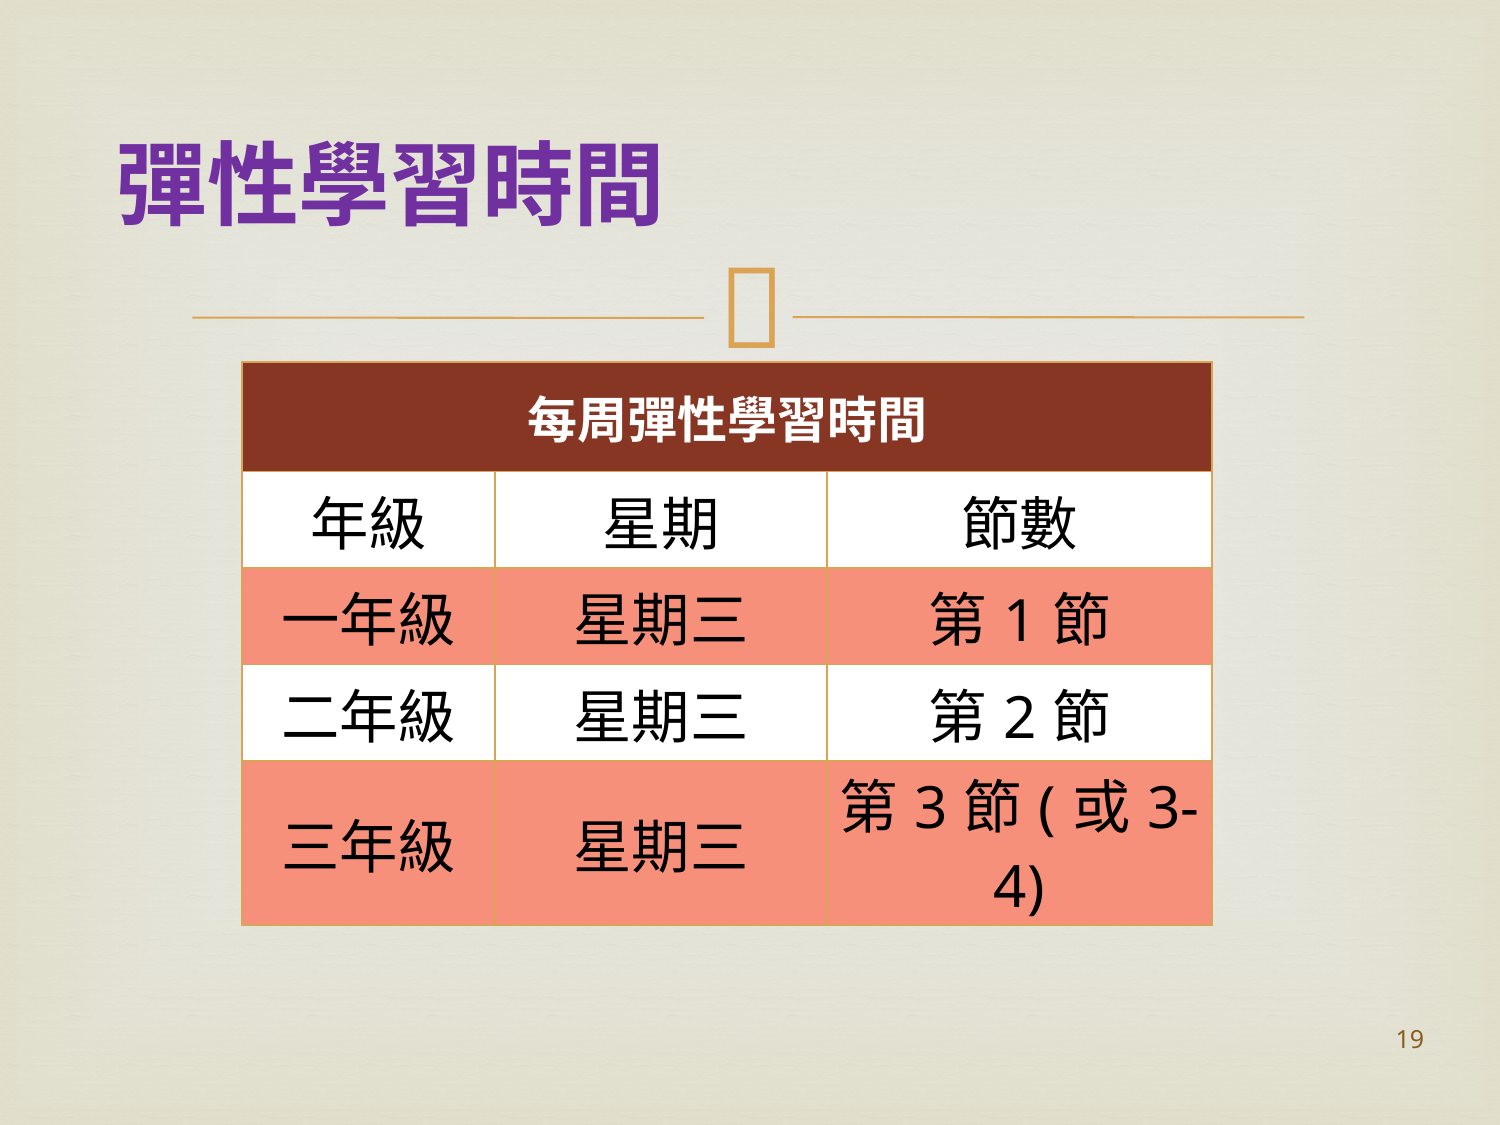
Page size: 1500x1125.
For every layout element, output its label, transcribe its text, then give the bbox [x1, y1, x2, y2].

table_cell 三年級 [243, 762, 494, 924]
table_cell 星期三 [496, 665, 826, 760]
table_cell 第1節 [828, 569, 1211, 664]
table_cell 第3節(或3-4) [828, 762, 1211, 924]
table_cell 一年級 [243, 569, 494, 664]
table_cell 二年級 [243, 665, 494, 760]
table_cell 節數 [828, 472, 1211, 567]
table_cell 星期 [496, 472, 826, 567]
table_cell 年級 [243, 472, 494, 567]
text_box 彈性學習時間 [100, 101, 1425, 256]
table_cell 星期三 [496, 569, 826, 664]
table_cell 第2節 [828, 665, 1211, 760]
table_header 每周彈性學習時間 [243, 363, 1211, 471]
slide_number 19 [1089, 1010, 1440, 1071]
table_cell 星期三 [496, 762, 826, 924]
